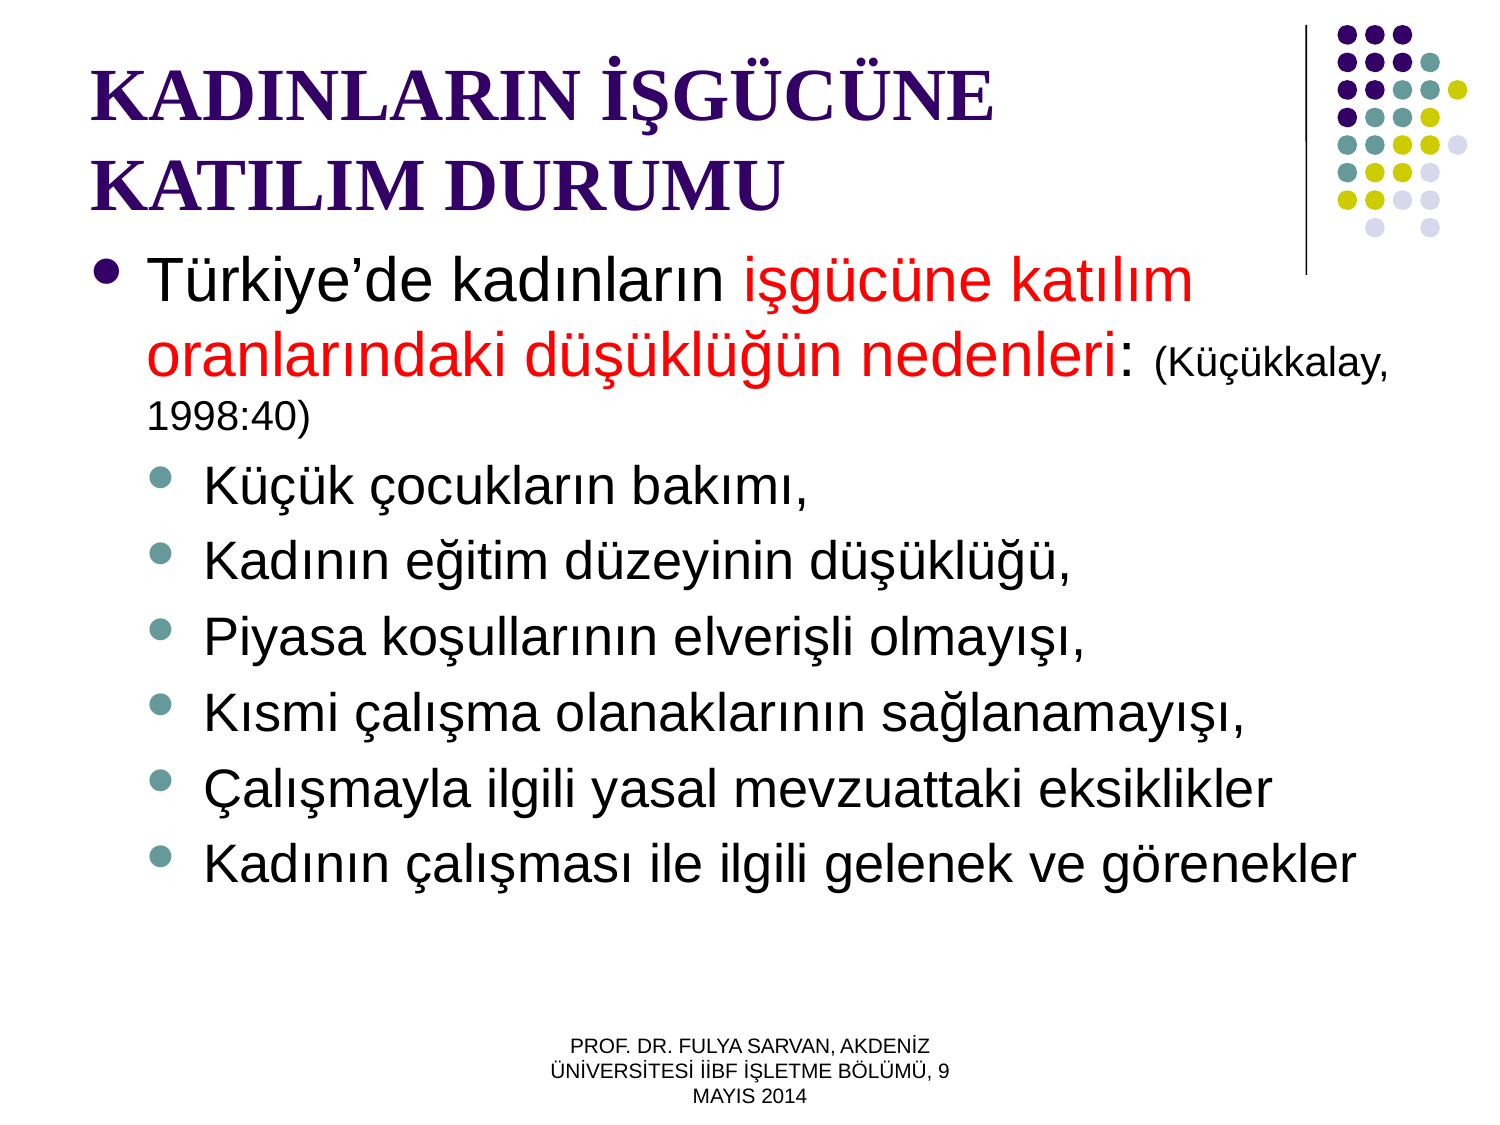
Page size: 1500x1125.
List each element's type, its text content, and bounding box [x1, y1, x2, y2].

footer PROF. DR. FULYA SARVAN, AKDENİZ ÜNİVERSİTESİ İİBF İŞLETME BÖLÜMÜ, 9 MAYIS 2014 [512, 1025, 988, 1100]
list Türkiye’de kadınların işgücüne katılım oranlarındaki düşüklüğün nedenleri: (Küçükkalay, 1998:40) Küçük çocukların bakımı, Kadının eğitim düzeyinin düşüklüğü, Piyasa koşullarının elverişli olmayışı, Kısmi çalışma olanaklarının sağlanamayışı, Çalışmayla ilgili yasal mevzuattaki eksiklikler Kadının çalışması ile ilgili gelenek ve görenekler [74, 231, 1426, 1006]
title KADINLARIN İŞGÜCÜNE KATILIM DURUMU [74, 19, 1313, 231]
